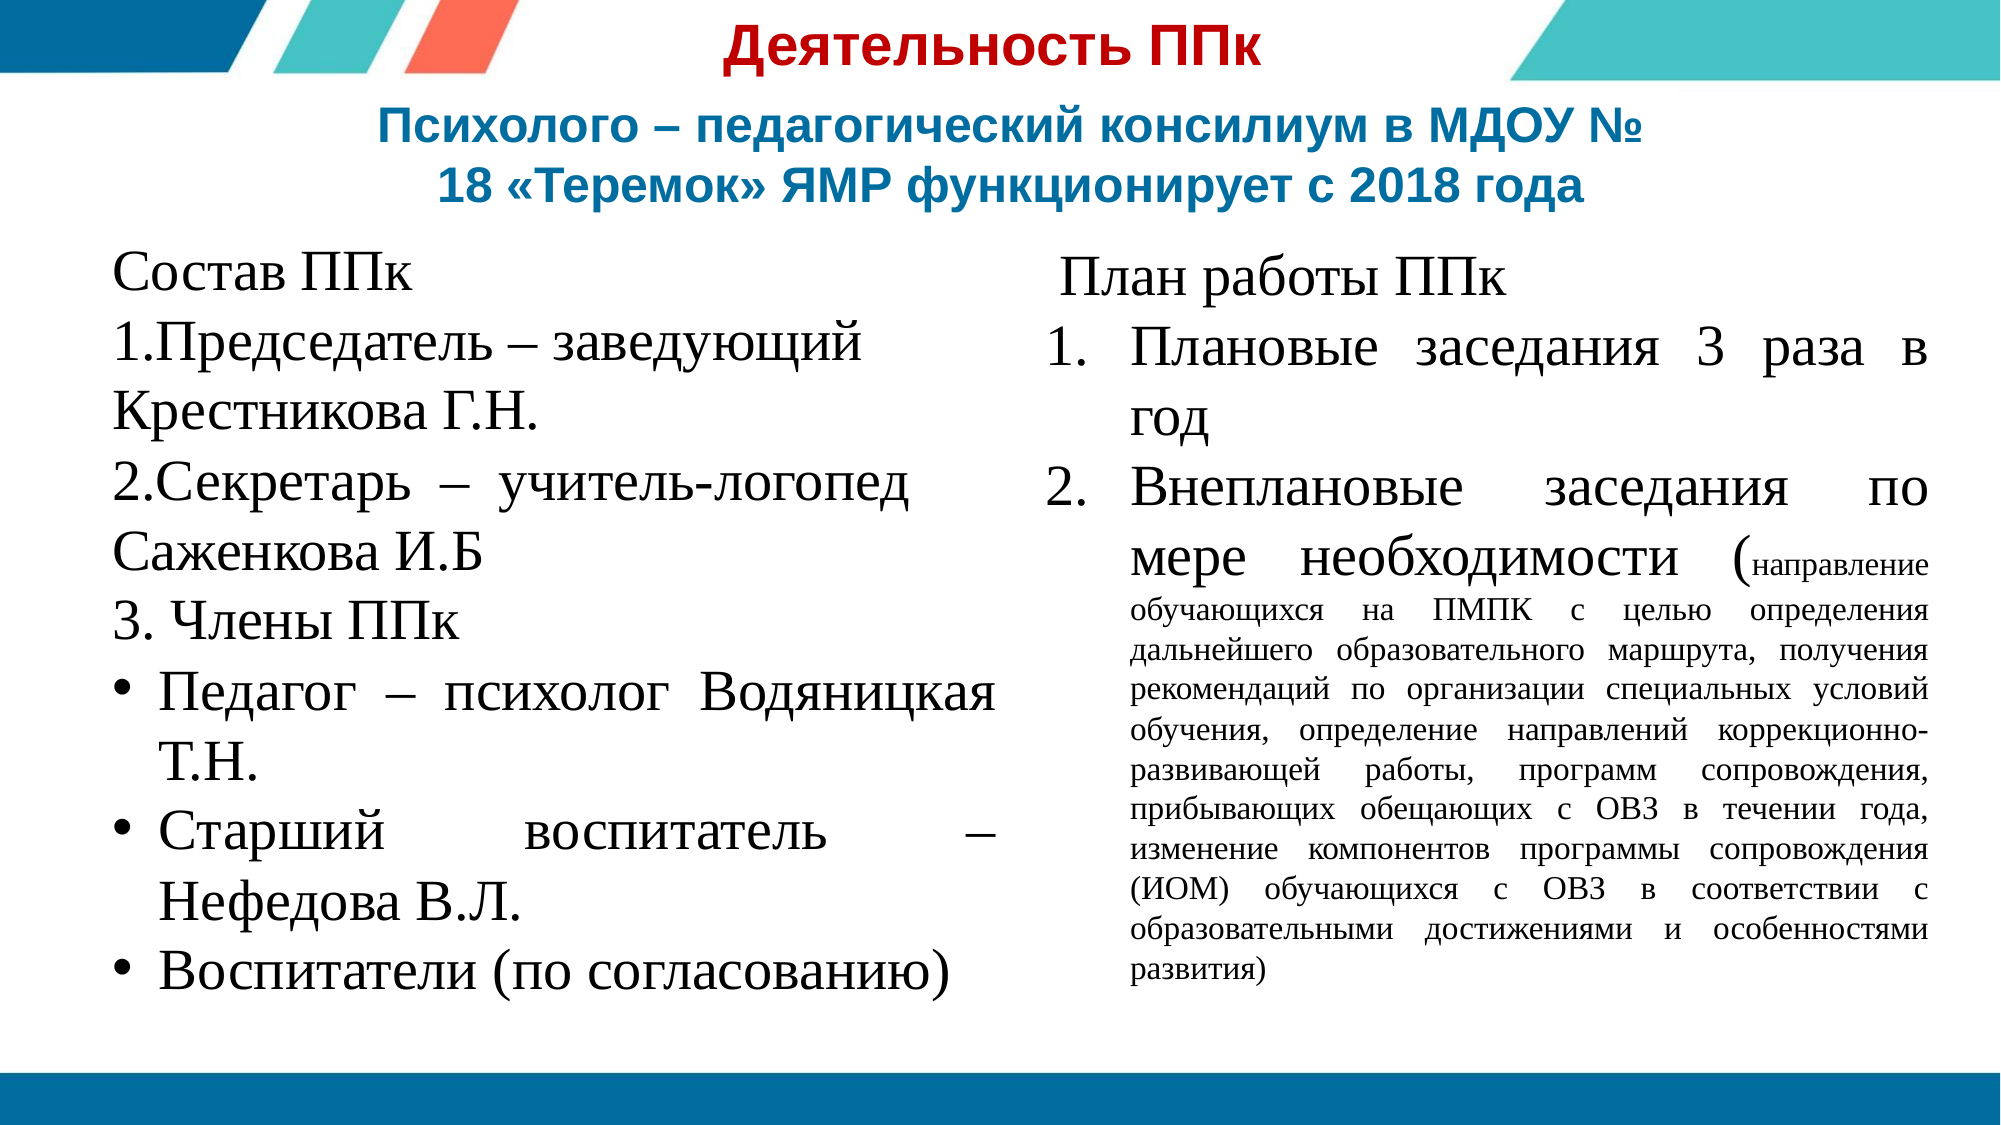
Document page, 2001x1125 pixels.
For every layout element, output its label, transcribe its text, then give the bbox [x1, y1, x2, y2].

text_box Состав ППк 1.Председатель – заведующий Крестникова Г.Н. 2.Секретарь – учитель-логопед Саженкова И.Б 3. Члены ППк Педагог – психолог Водяницкая Т.Н. Старший воспитатель – Нефедова В.Л. Воспитатели (по согласованию) [97, 224, 1012, 1009]
text_box Деятельность ППк [327, 0, 1659, 85]
text_box План работы ППк Плановые заседания 3 раза в год Внеплановые заседания по мере необходимости (направление обучающихся на ПМПК с целью определения дальнейшего образовательного маршрута, получения рекомендаций по организации специальных условий обучения, определение направлений коррекционно-развивающей работы, программ сопровождения, прибывающих обещающих с ОВЗ в течении года, изменение компонентов программы сопровождения (ИОМ) обучающихся с ОВЗ в соответствии с образовательными достижениями и особенностями развития) [1030, 229, 1945, 1125]
picture [0, 0, 2001, 1073]
text_box Психолого – педагогический консилиум в МДОУ № 18 «Теремок» ЯМР функционирует с 2018 года [345, 85, 1677, 221]
